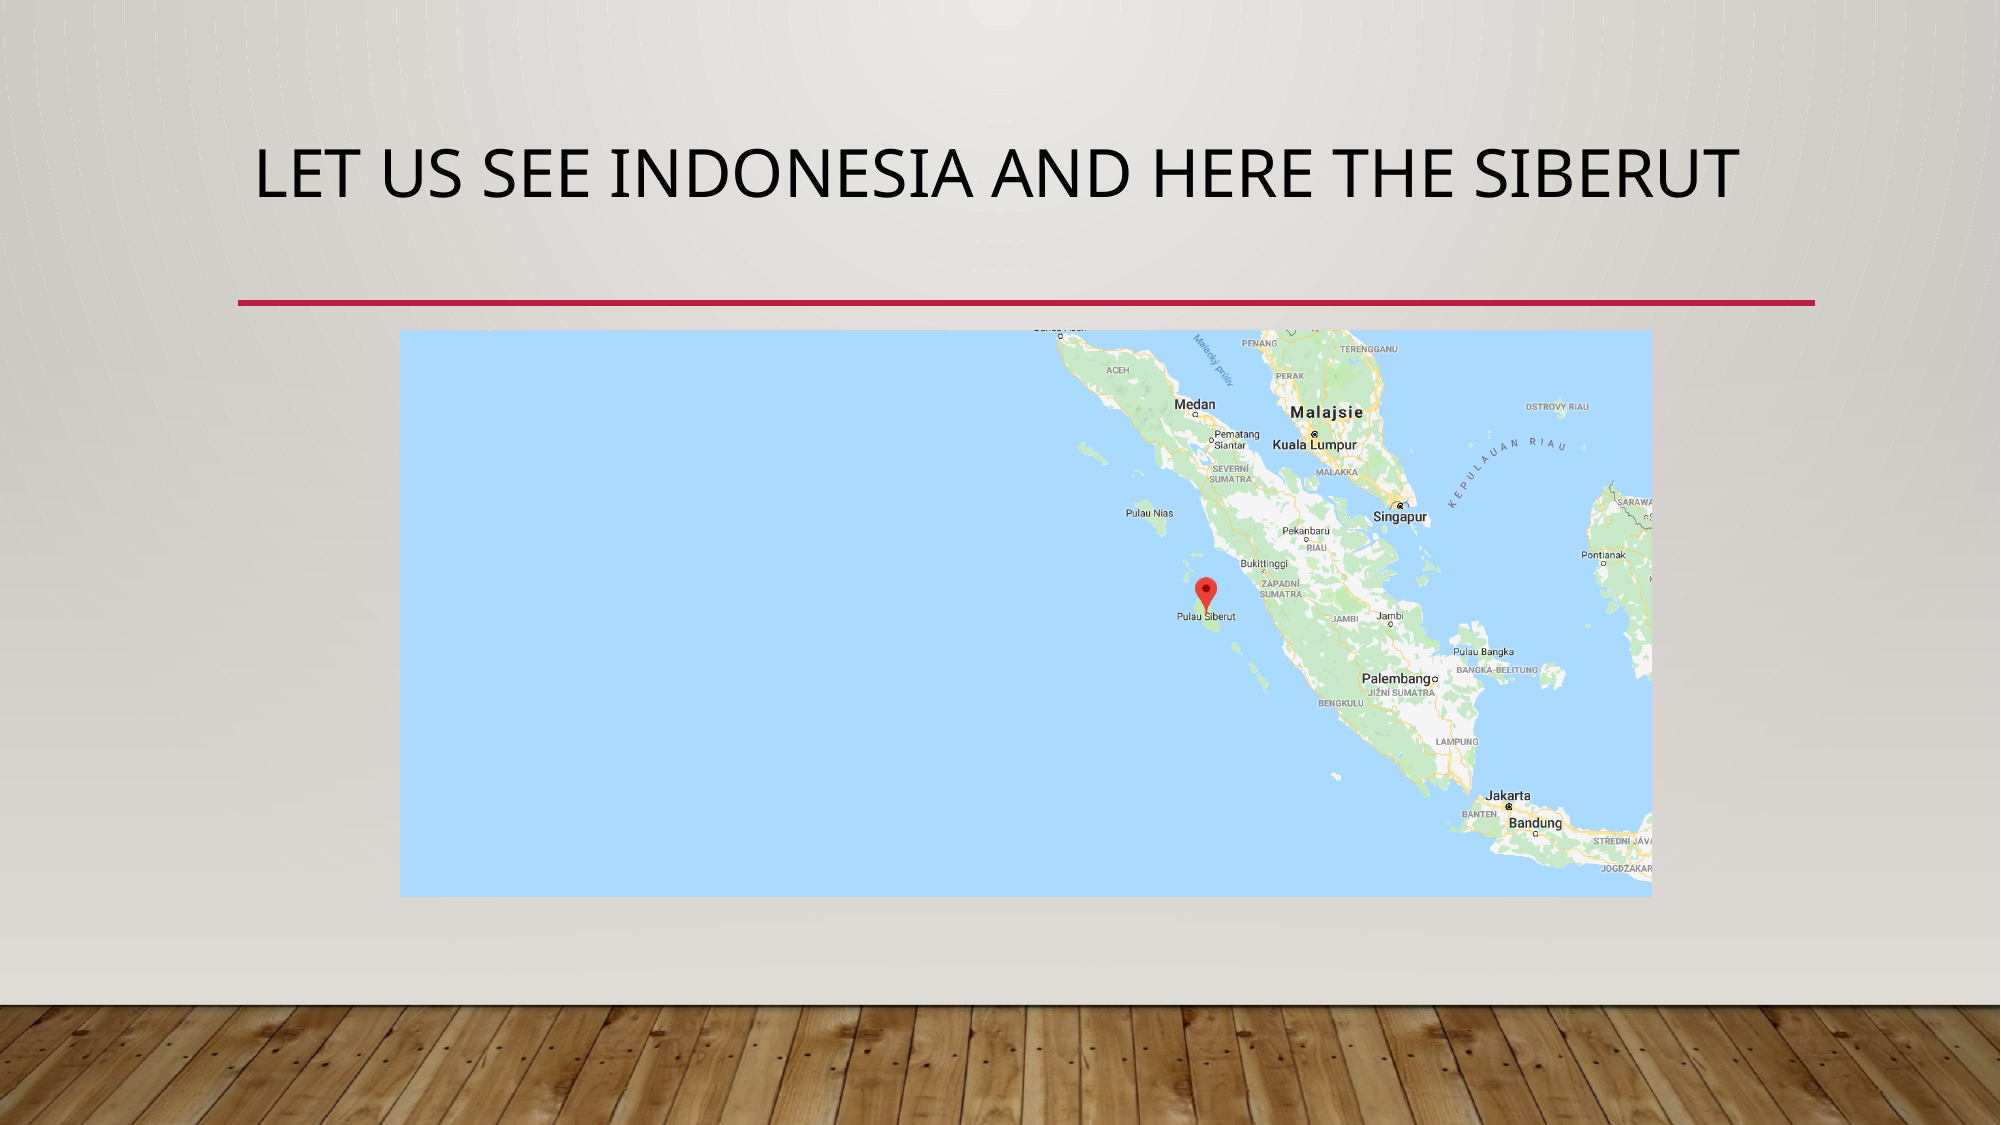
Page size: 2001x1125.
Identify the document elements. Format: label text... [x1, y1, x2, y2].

title Let us see Indonesia and here the Siberut [238, 131, 1814, 305]
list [399, 330, 1652, 897]
picture [0, 1005, 2000, 1125]
